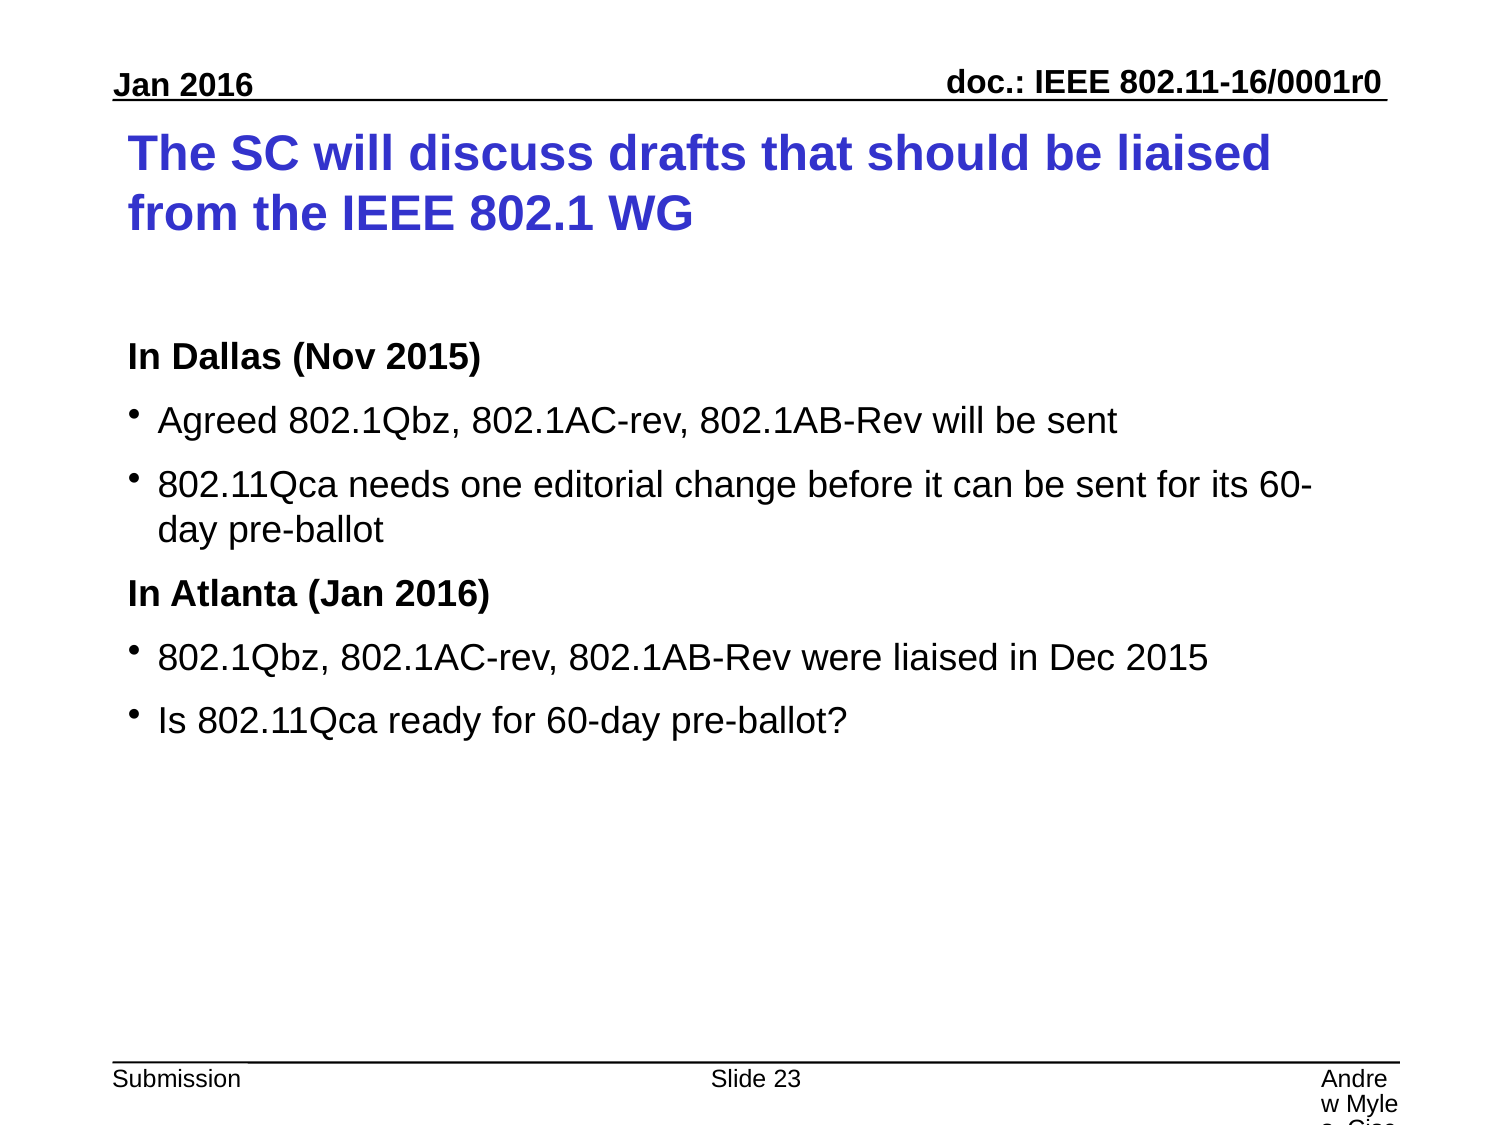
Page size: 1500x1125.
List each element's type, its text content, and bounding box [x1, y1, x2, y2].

slide_number Slide 23 [709, 1061, 803, 1093]
footer Andrew Myles, Cisco [1320, 1061, 1402, 1093]
list In Dallas (Nov 2015) Agreed 802.1Qbz, 802.1AC-rev, 802.1AB-Rev will be sent 802.11Qca needs one editorial change before it can be sent for its 60-day pre-ballot In Atlanta (Jan 2016) 802.1Qbz, 802.1AC-rev, 802.1AB-Rev were liaised in Dec 2015 Is 802.11Qca ready for 60-day pre-ballot? [112, 324, 1388, 1000]
title The SC will discuss drafts that should be liaised from the IEEE 802.1 WG [112, 112, 1388, 288]
